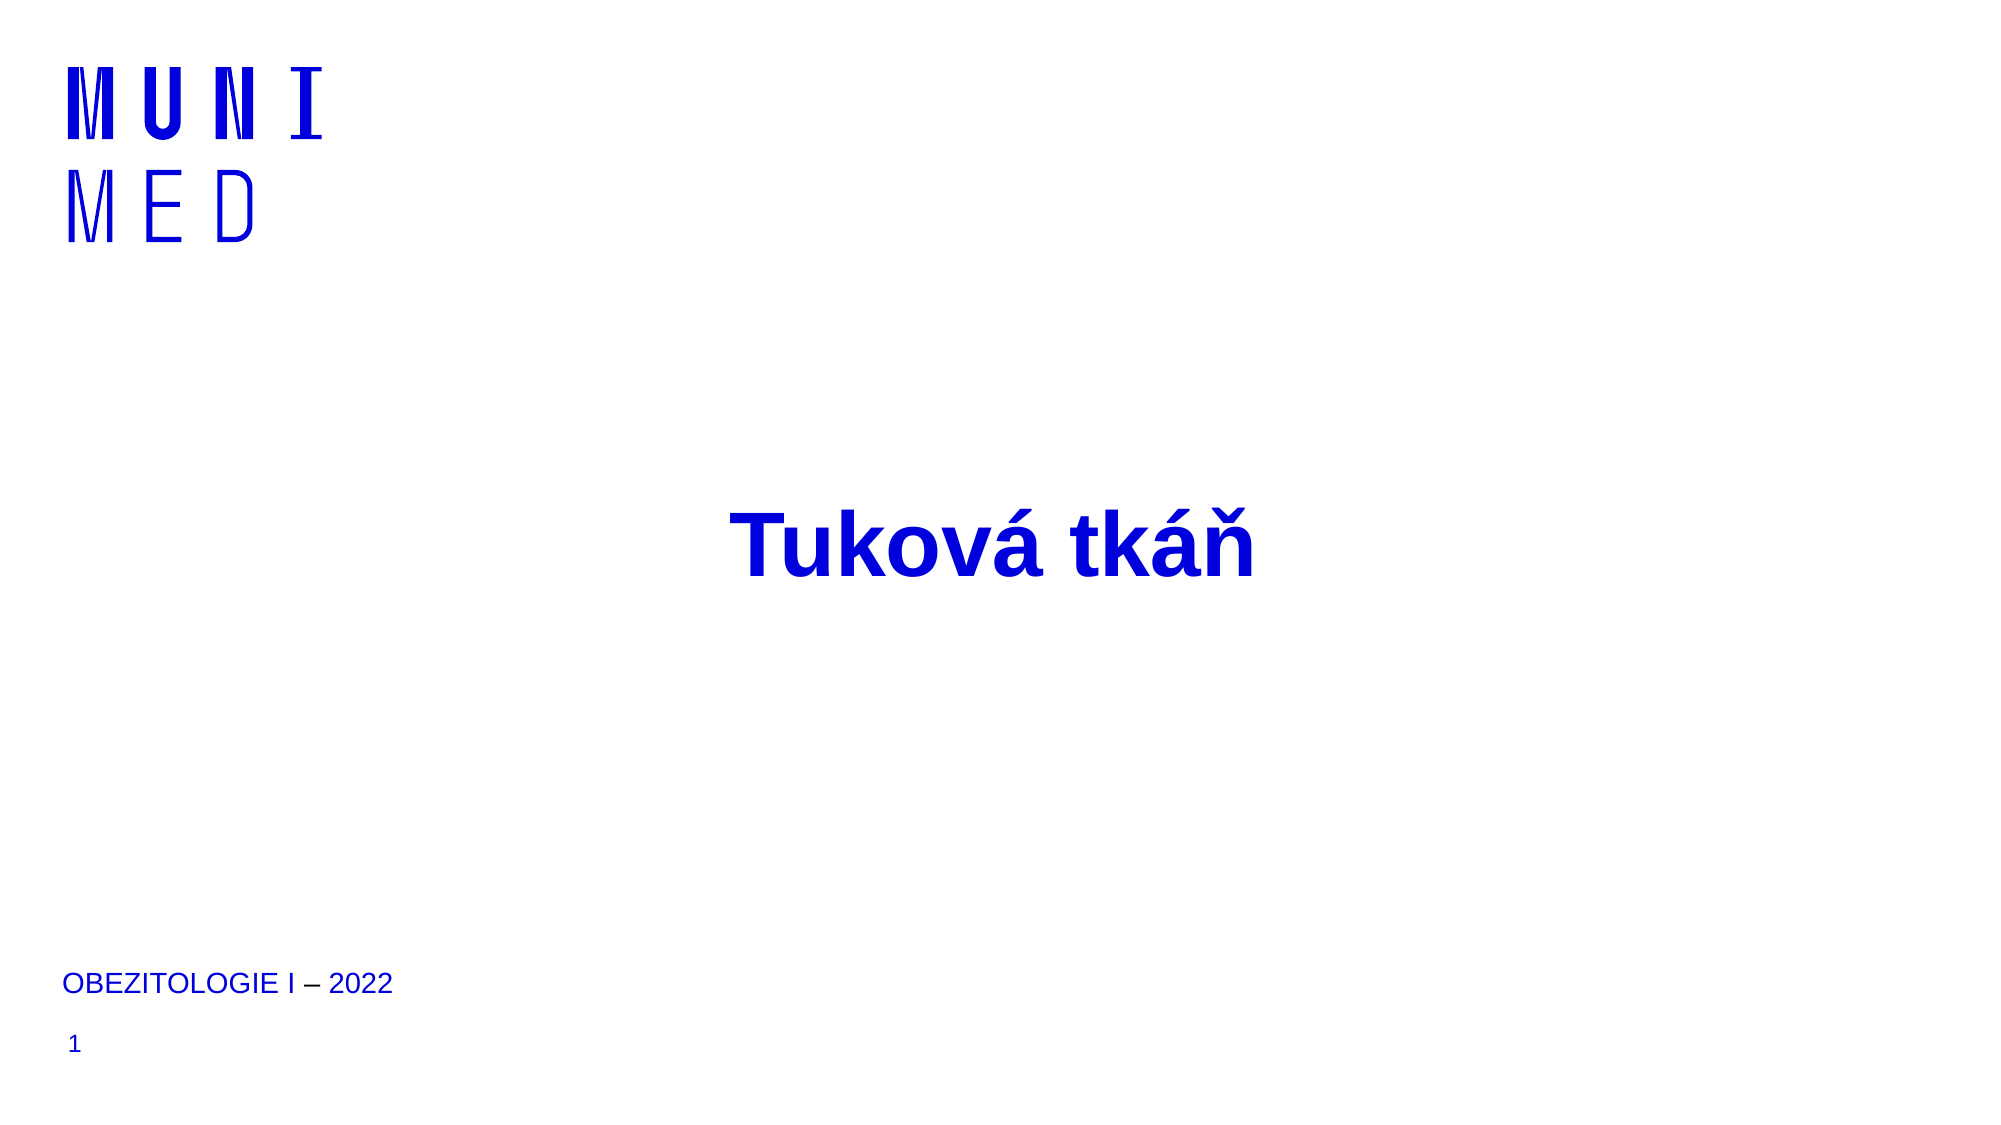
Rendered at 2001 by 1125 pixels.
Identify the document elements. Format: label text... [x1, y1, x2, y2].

title Tuková tkáň [308, 503, 1680, 690]
slide_number 1 [67, 1021, 110, 1063]
subtitle OBEZITOLOGIE I – 2022 [62, 964, 1926, 1079]
